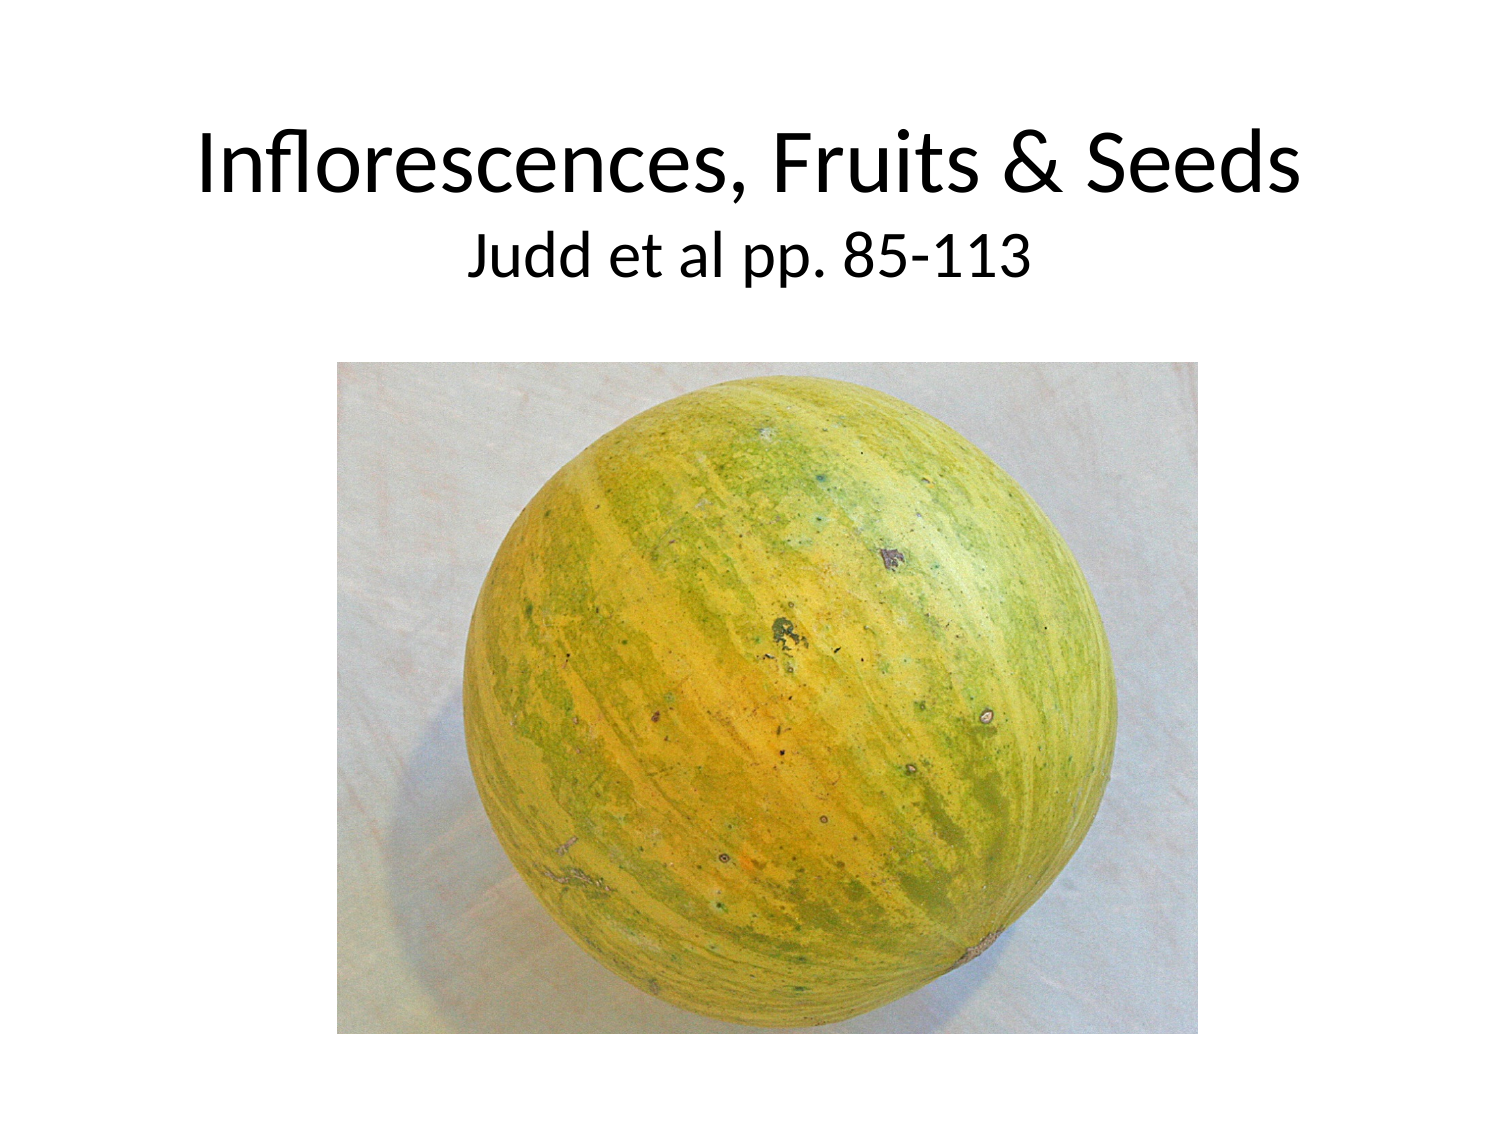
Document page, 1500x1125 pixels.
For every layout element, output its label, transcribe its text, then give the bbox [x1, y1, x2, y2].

picture [337, 362, 1198, 1035]
title Inflorescences, Fruits & Seeds Judd et al pp. 85-113 [112, 75, 1388, 317]
